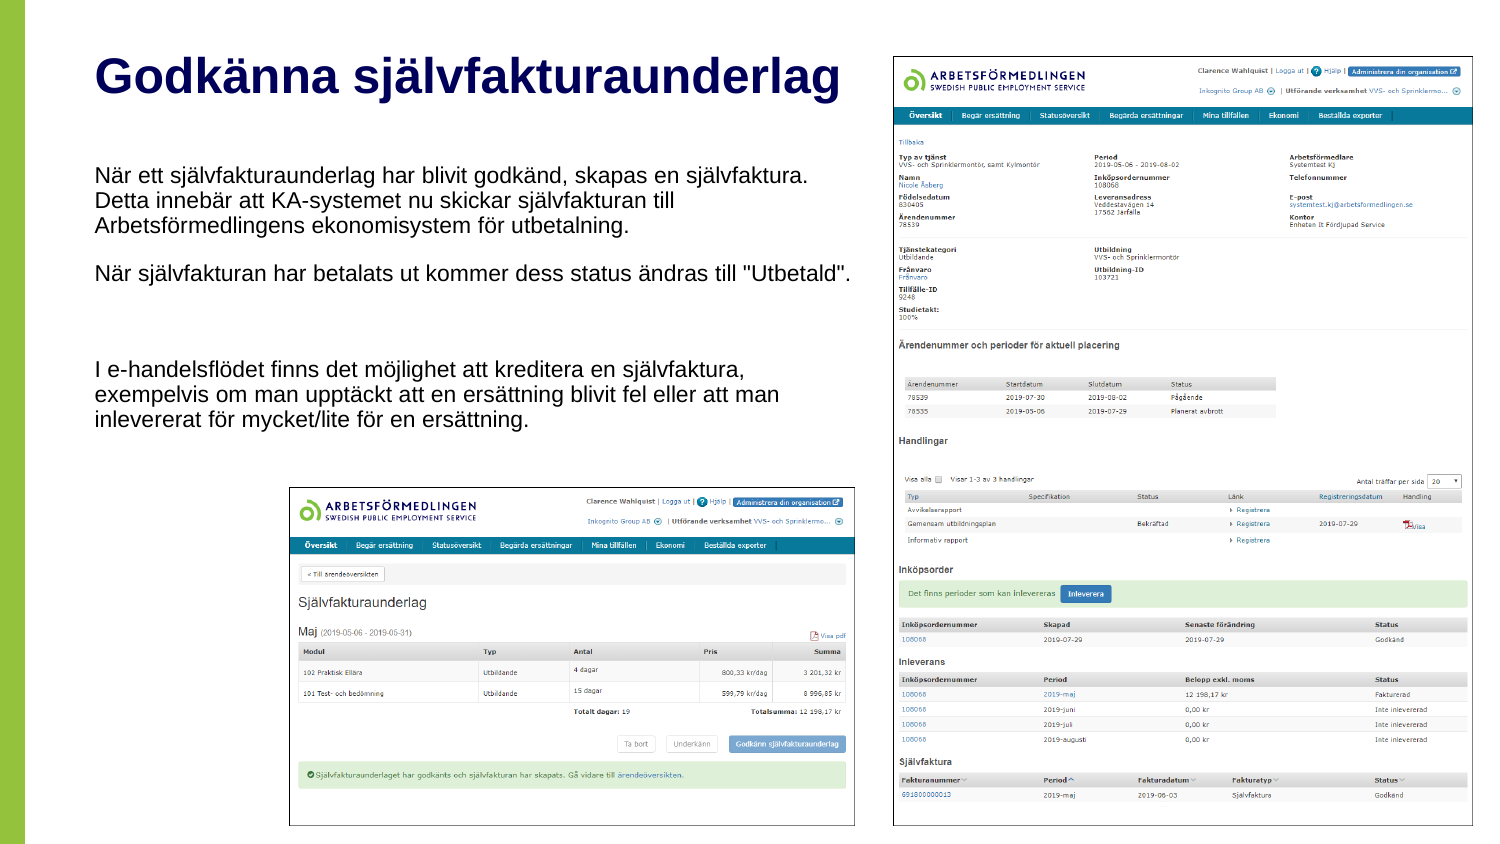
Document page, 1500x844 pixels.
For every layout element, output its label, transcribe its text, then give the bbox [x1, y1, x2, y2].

picture [893, 55, 1473, 106]
picture [289, 555, 855, 827]
list När ett självfakturaunderlag har blivit godkänd, skapas en självfaktura. Detta innebär att KA-systemet nu skickar självfakturan till Arbetsförmedlingens ekonomisystem för utbetalning. När självfakturan har betalats ut kommer dess status ändras till "Utbetald". I e-handelsflödet finns det möjlighet att kreditera en självfaktura, exempelvis om man upptäckt att en ersättning blivit fel eller att man inlevererat för mycket/lite för en ersättning. [94, 163, 855, 468]
picture [289, 486, 855, 536]
picture [893, 125, 1473, 827]
title Godkänna självfakturaunderlag [94, 43, 1313, 155]
